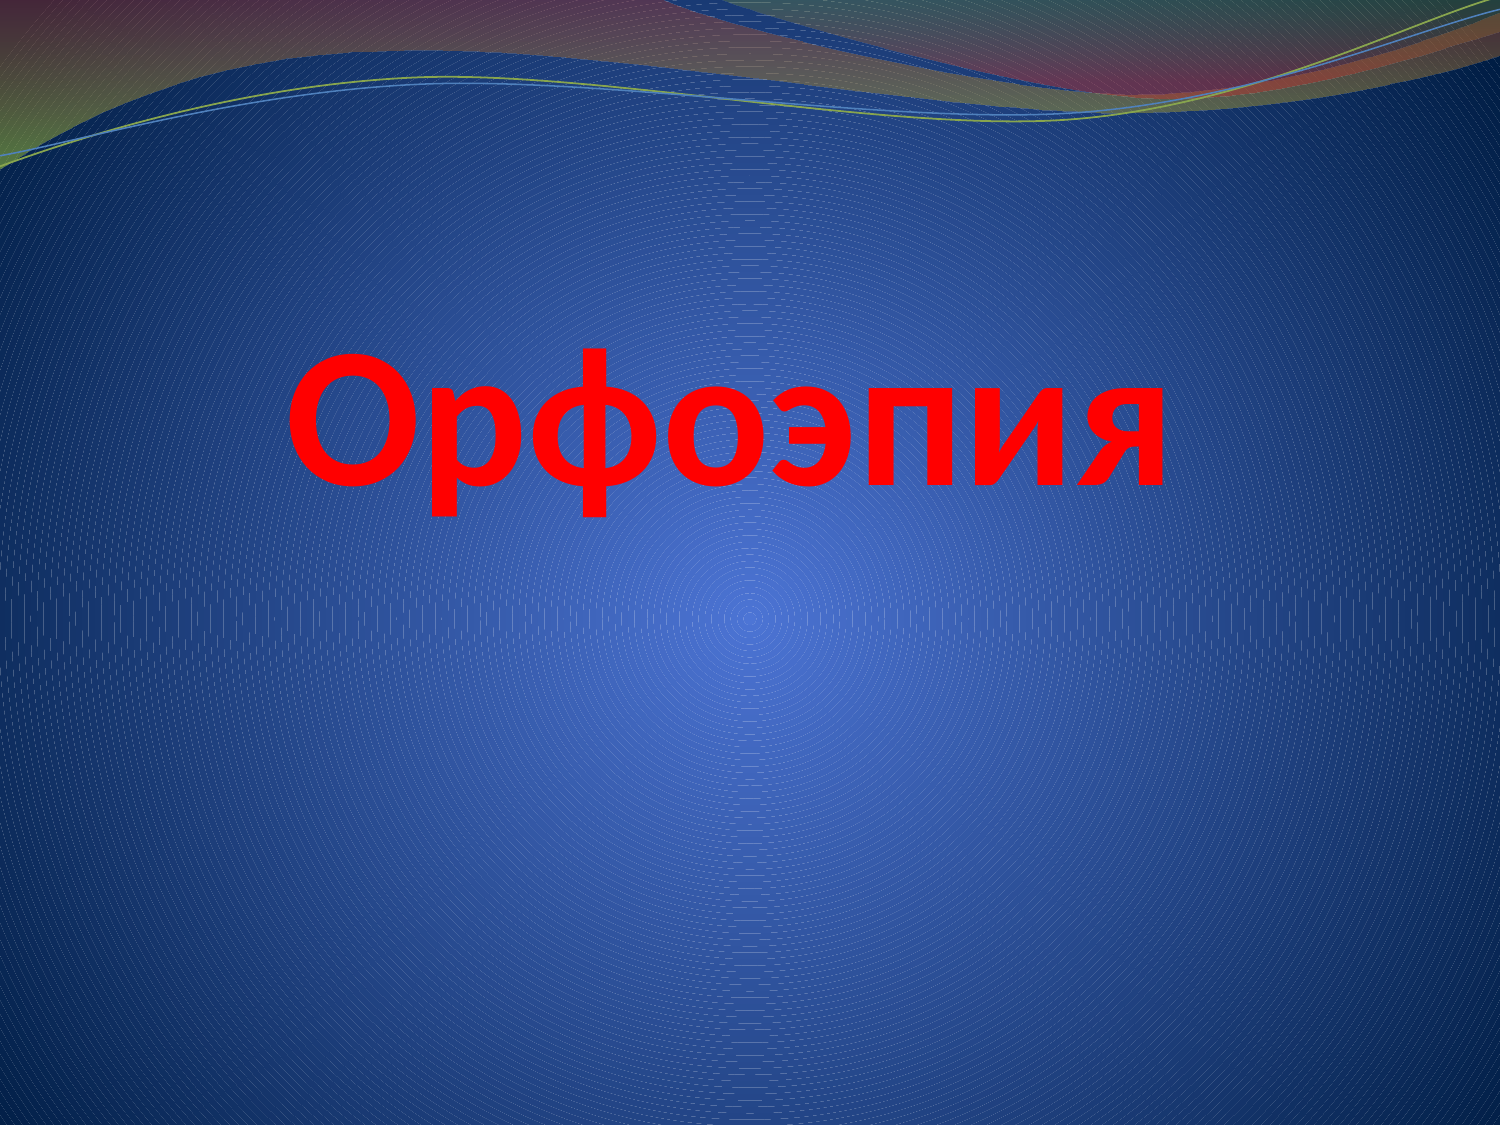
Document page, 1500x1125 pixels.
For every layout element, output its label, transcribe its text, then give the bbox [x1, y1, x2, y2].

title Орфоэпия [87, 224, 1376, 525]
